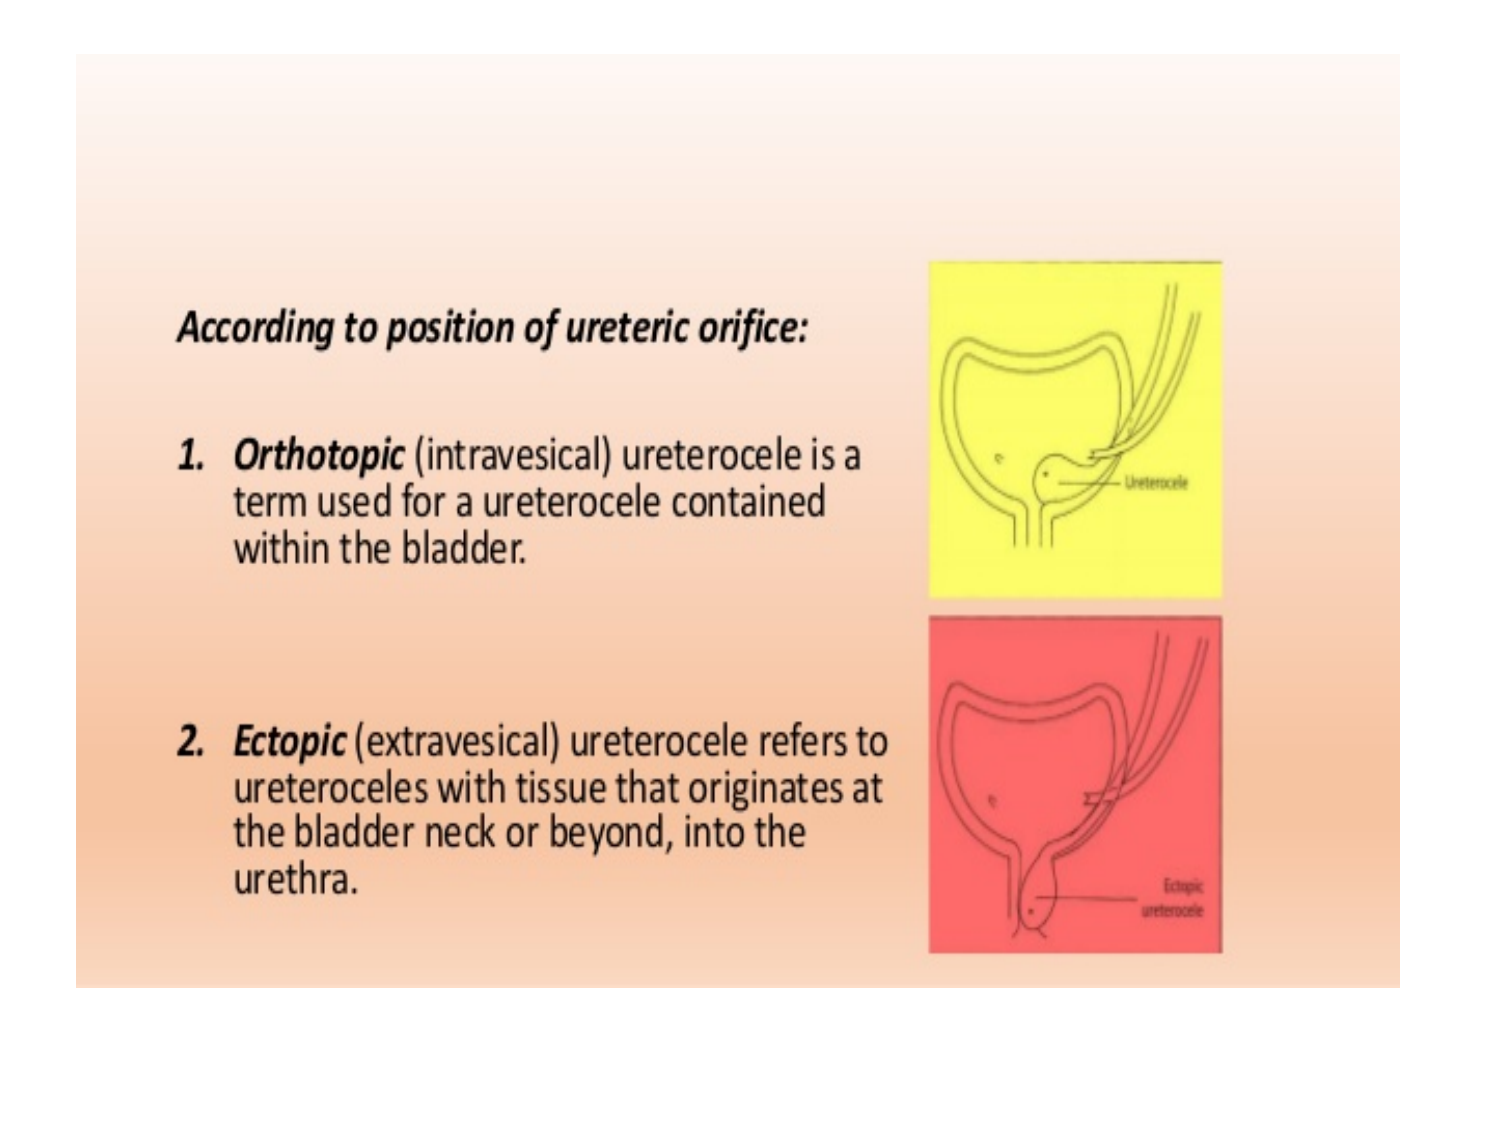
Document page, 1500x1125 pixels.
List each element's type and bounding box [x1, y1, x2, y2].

picture [76, 54, 1400, 988]
